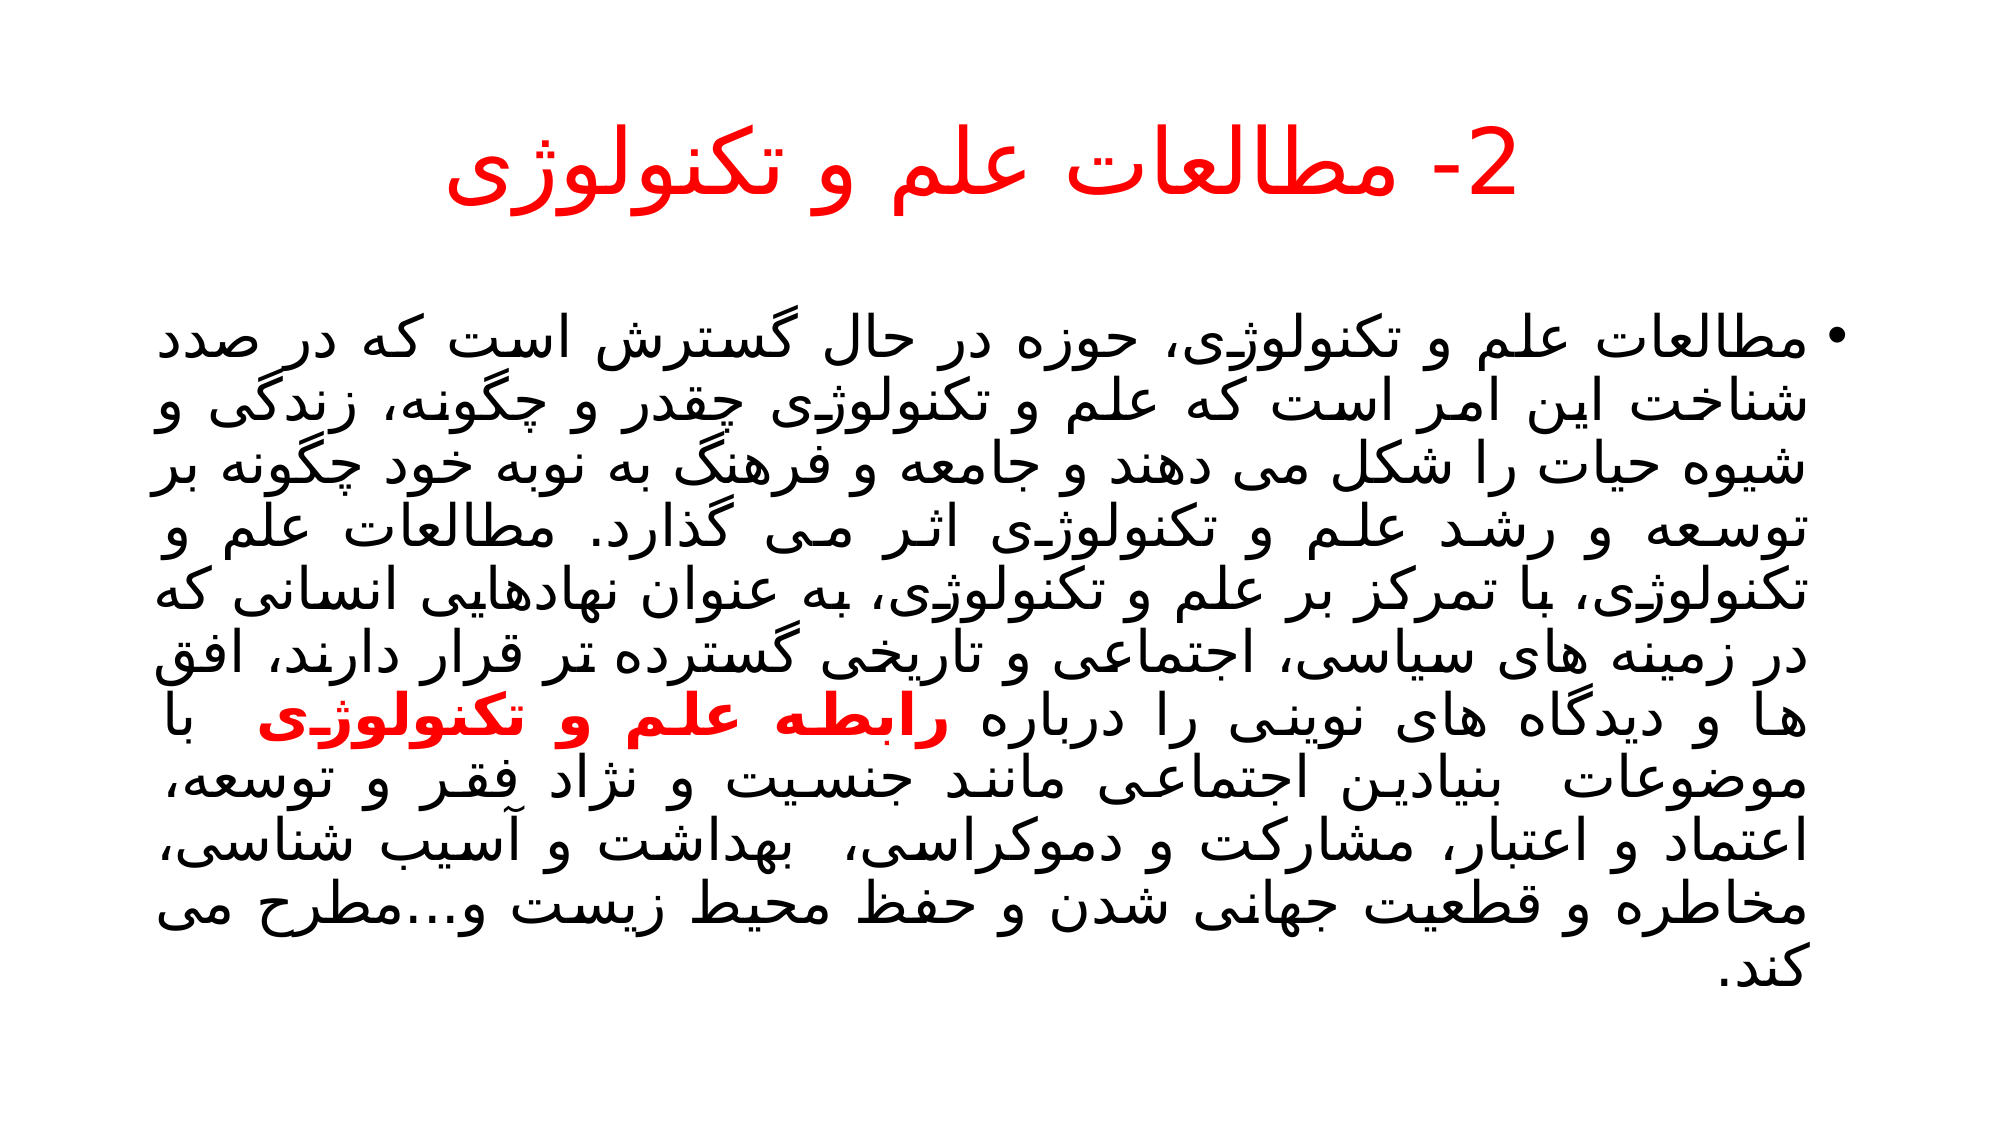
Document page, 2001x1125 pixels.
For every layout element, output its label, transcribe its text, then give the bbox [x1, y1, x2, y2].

list مطالعات علم و تکنولوژی، حوزه در حال گسترش است که در صدد شناخت این امر است که علم و تکنولوژی چقدر و چگونه، زندگی و شیوه حیات را شکل می دهند و جامعه و فرهنگ به نوبه خود چگونه بر توسعه و رشد علم و تکنولوژی اثر می گذارد. مطالعات علم و تکنولوژی، با تمرکز بر علم و تکنولوژی، به عنوان نهادهایی انسانی که در زمینه های سیاسی، اجتماعی و تاریخی گسترده تر قرار دارند، افق ها و دیدگاه های نوینی را درباره رابطه علم و تکنولوژی با موضوعات بنیادین اجتماعی مانند جنسیت و نژاد فقر و توسعه، اعتماد و اعتبار، مشارکت و دموکراسی، بهداشت و آسیب شناسی، مخاطره و قطعیت جهانی شدن و حفظ محیط زیست و...مطرح می کند. [137, 299, 1863, 1014]
title 2- مطالعات علم و تکنولوژی [120, 55, 1846, 274]
